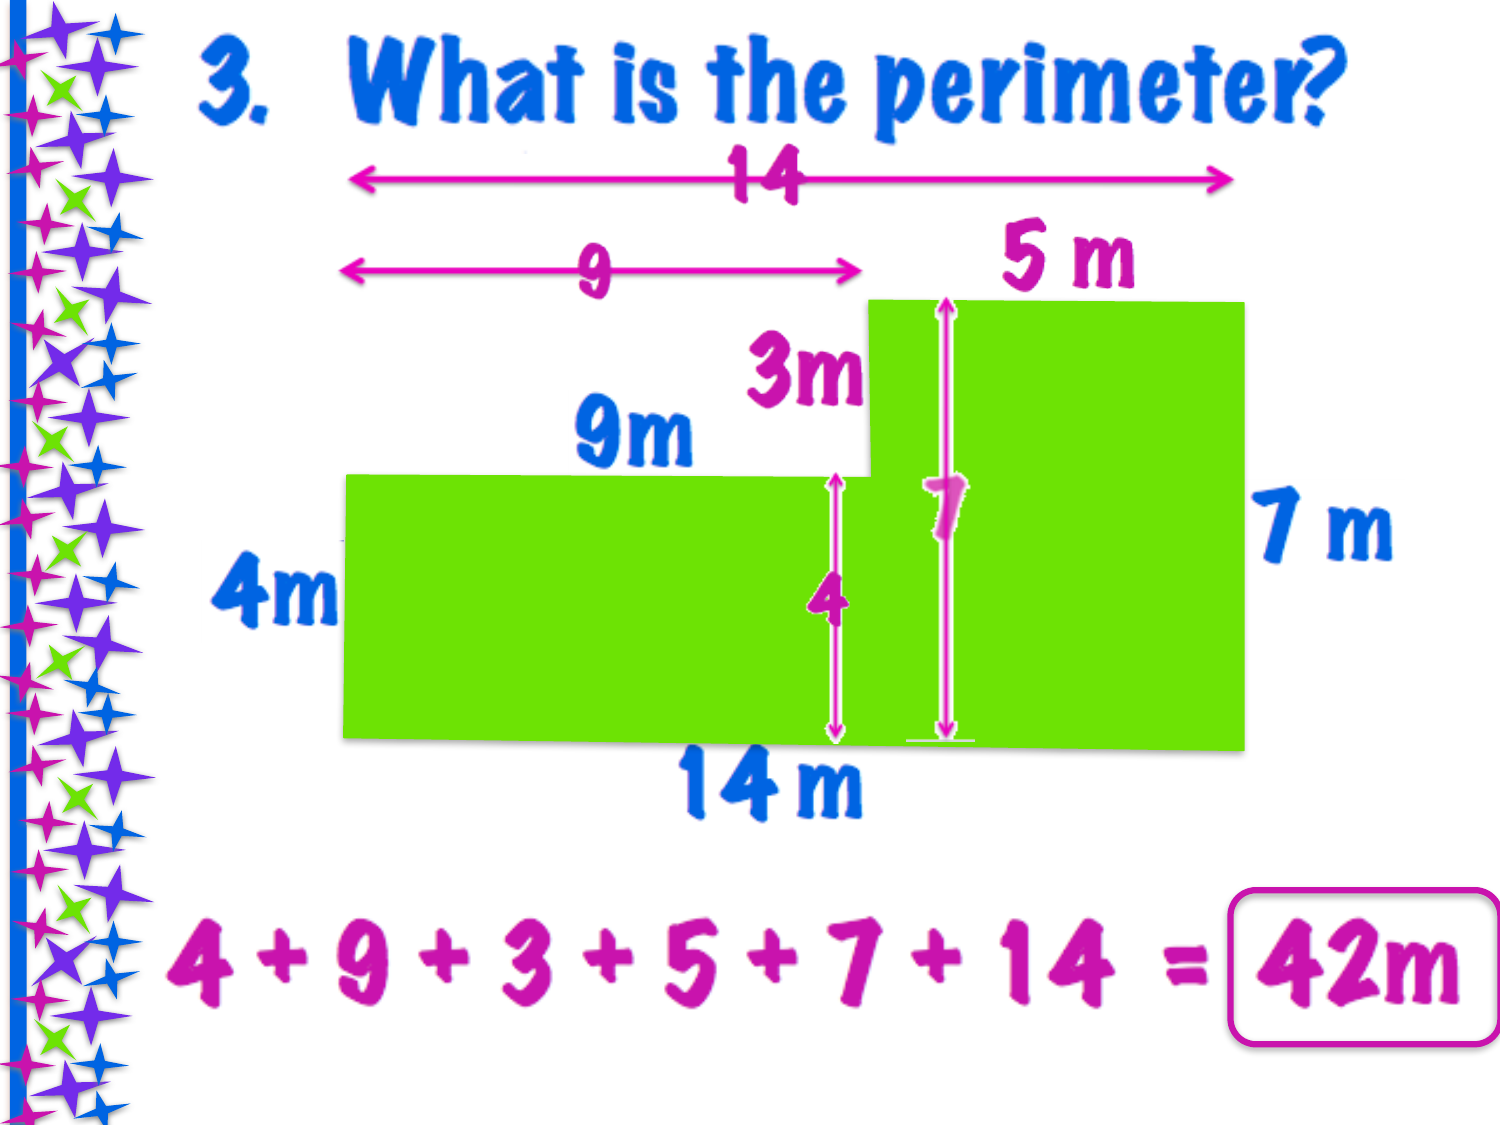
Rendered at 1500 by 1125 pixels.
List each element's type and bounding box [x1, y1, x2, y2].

picture [158, 910, 1472, 1020]
picture [330, 237, 869, 305]
text_box [977, 300, 1245, 752]
text_box [0, 486, 643, 653]
picture [669, 467, 877, 830]
text_box [346, 474, 564, 484]
text_box [343, 476, 798, 743]
picture [1243, 477, 1405, 573]
picture [190, 26, 1354, 302]
picture [199, 540, 345, 644]
picture [742, 328, 877, 417]
picture [566, 389, 703, 476]
picture [906, 289, 975, 743]
text_box [861, 299, 903, 747]
text_box [1230, 889, 1500, 1046]
